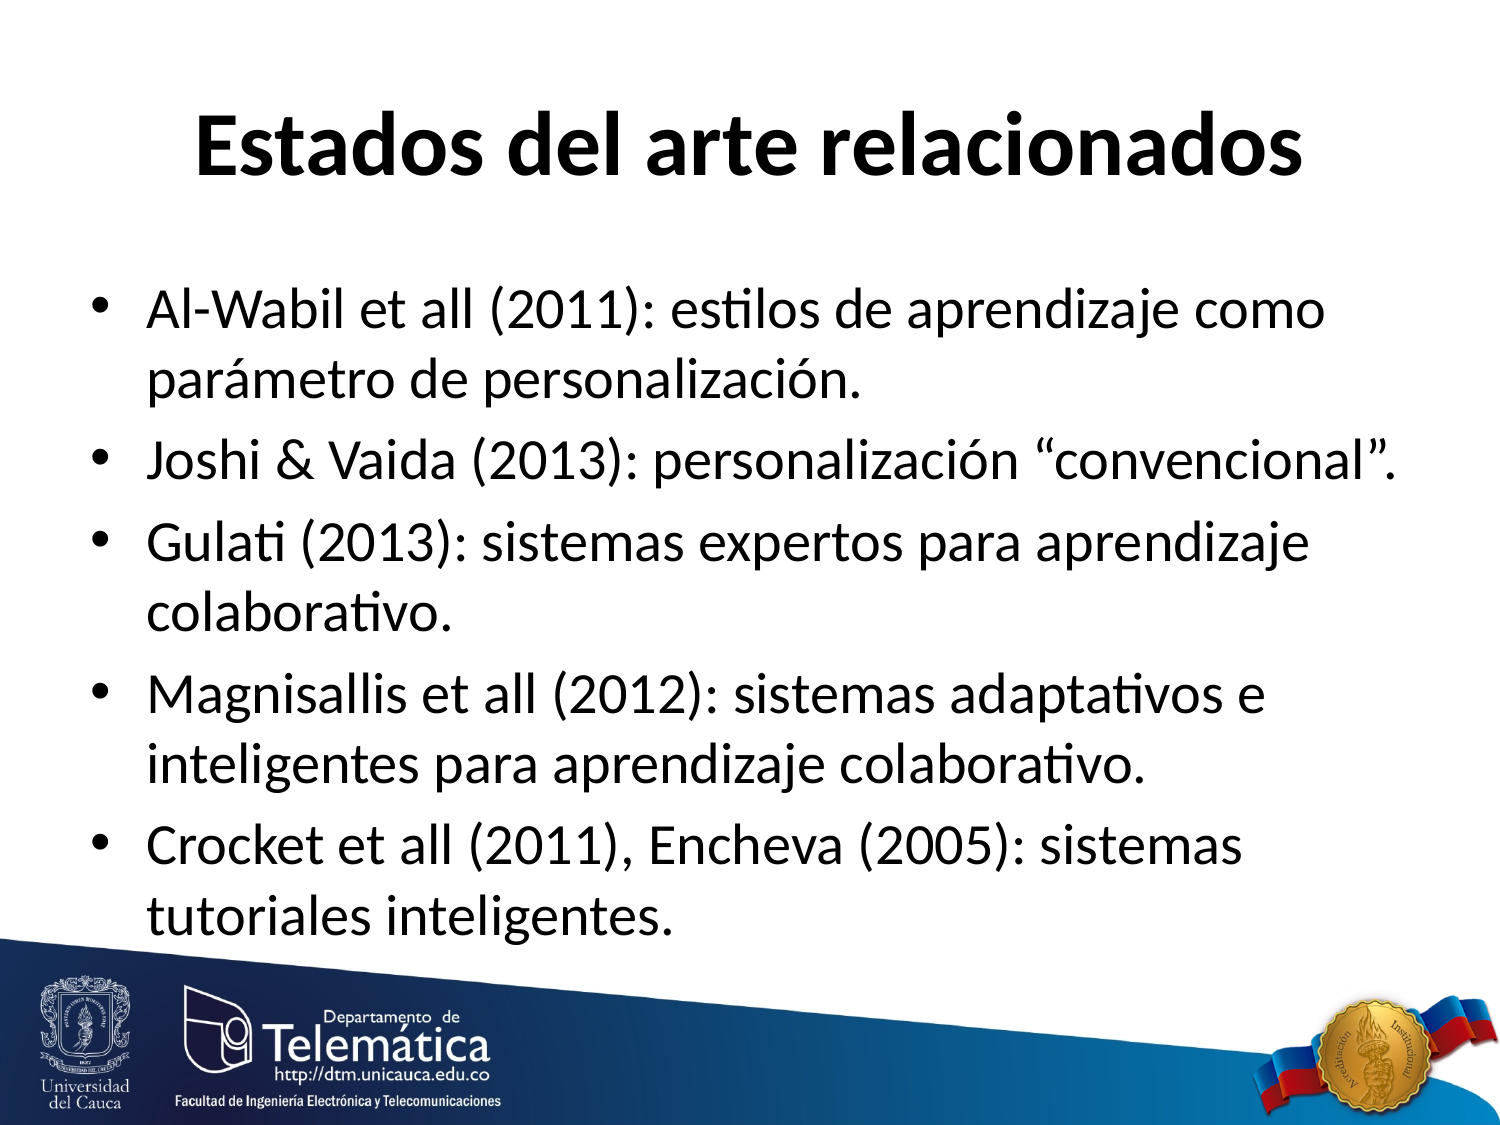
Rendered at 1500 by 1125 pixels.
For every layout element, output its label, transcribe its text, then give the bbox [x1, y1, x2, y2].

list Al-Wabil et all (2011): estilos de aprendizaje como parámetro de personalización. Joshi & Vaida (2013): personalización “convencional”. Gulati (2013): sistemas expertos para aprendizaje colaborativo. Magnisallis et all (2012): sistemas adaptativos e inteligentes para aprendizaje colaborativo. Crocket et all (2011), Encheva (2005): sistemas tutoriales inteligentes. [74, 262, 1426, 1006]
title Estados del arte relacionados [74, 44, 1426, 233]
picture [0, 0, 1500, 1125]
